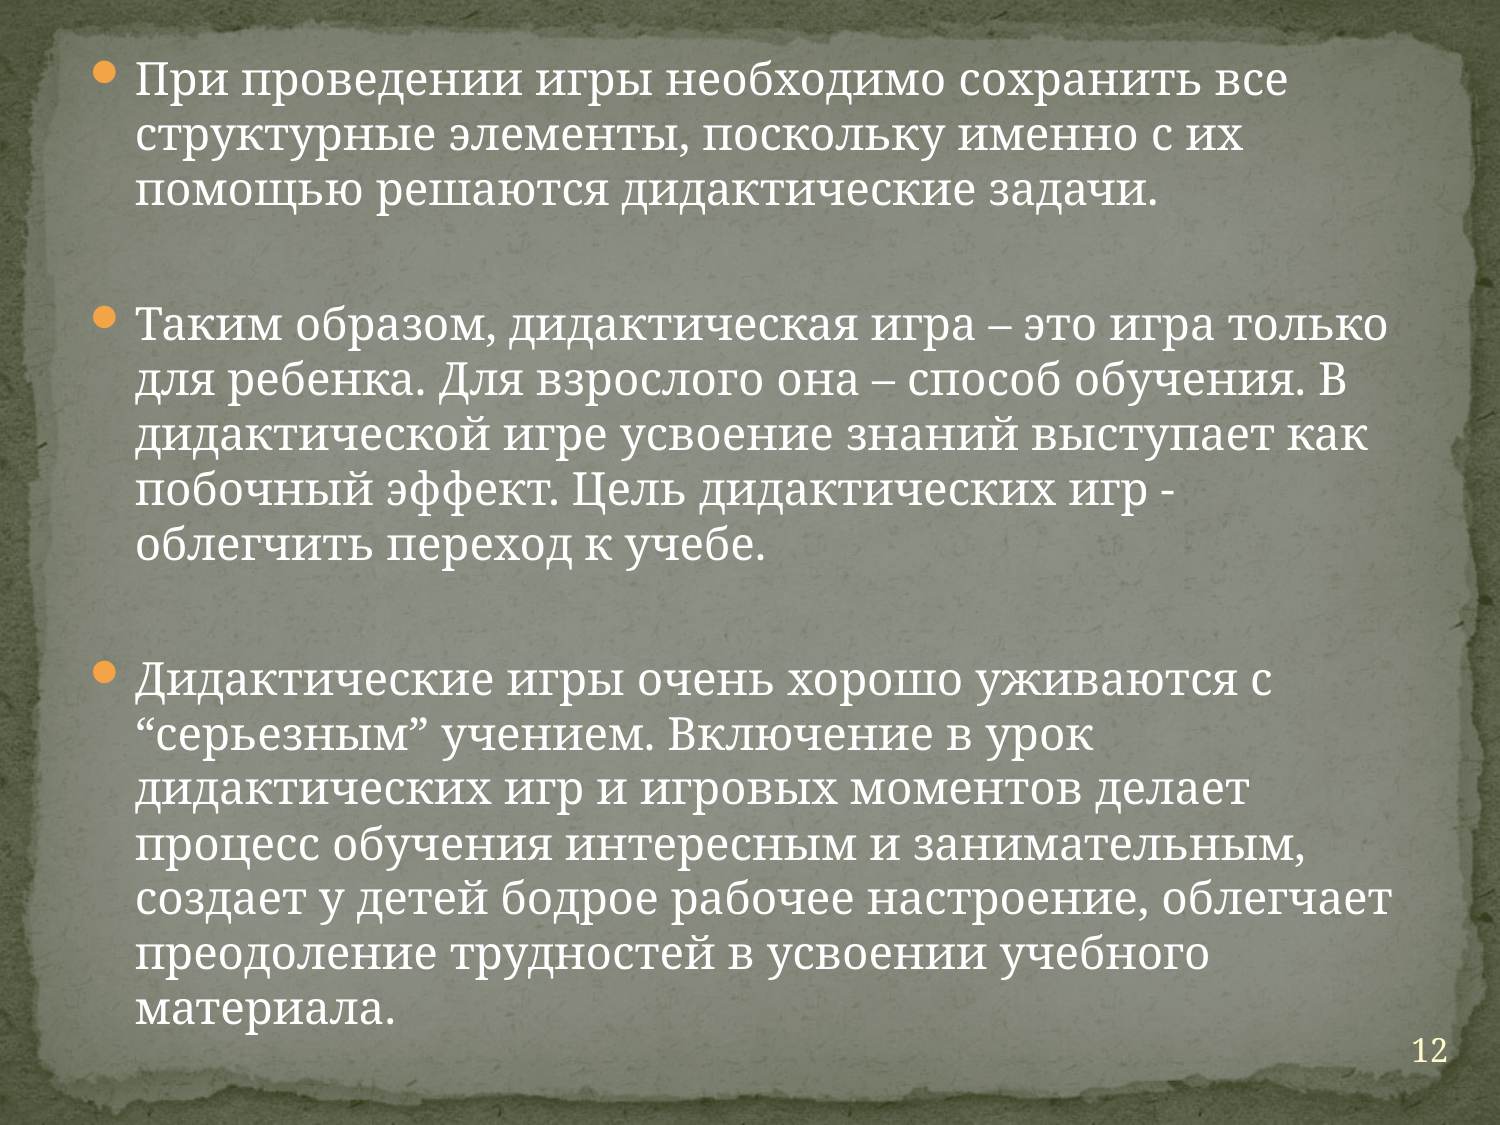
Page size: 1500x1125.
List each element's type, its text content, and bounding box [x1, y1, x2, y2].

slide_number 12 [1379, 1014, 1480, 1089]
list При проведении игры необходимо сохранить все структурные элементы, поскольку именно с их помощью решаются дидактические задачи. Таким образом, дидактическая игра – это игра только для ребенка. Для взрослого она – способ обучения. В дидактической игре усвоение знаний выступает как побочный эффект. Цель дидактических игр - облегчить переход к учебе. Дидактические игры очень хорошо уживаются с “серьезным” учением. Включение в урок дидактических игр и игровых моментов делает процесс обучения интересным и занимательным, создает у детей бодрое рабочее настроение, облегчает преодоление трудностей в усвоении учебного материала. [75, 42, 1425, 1094]
